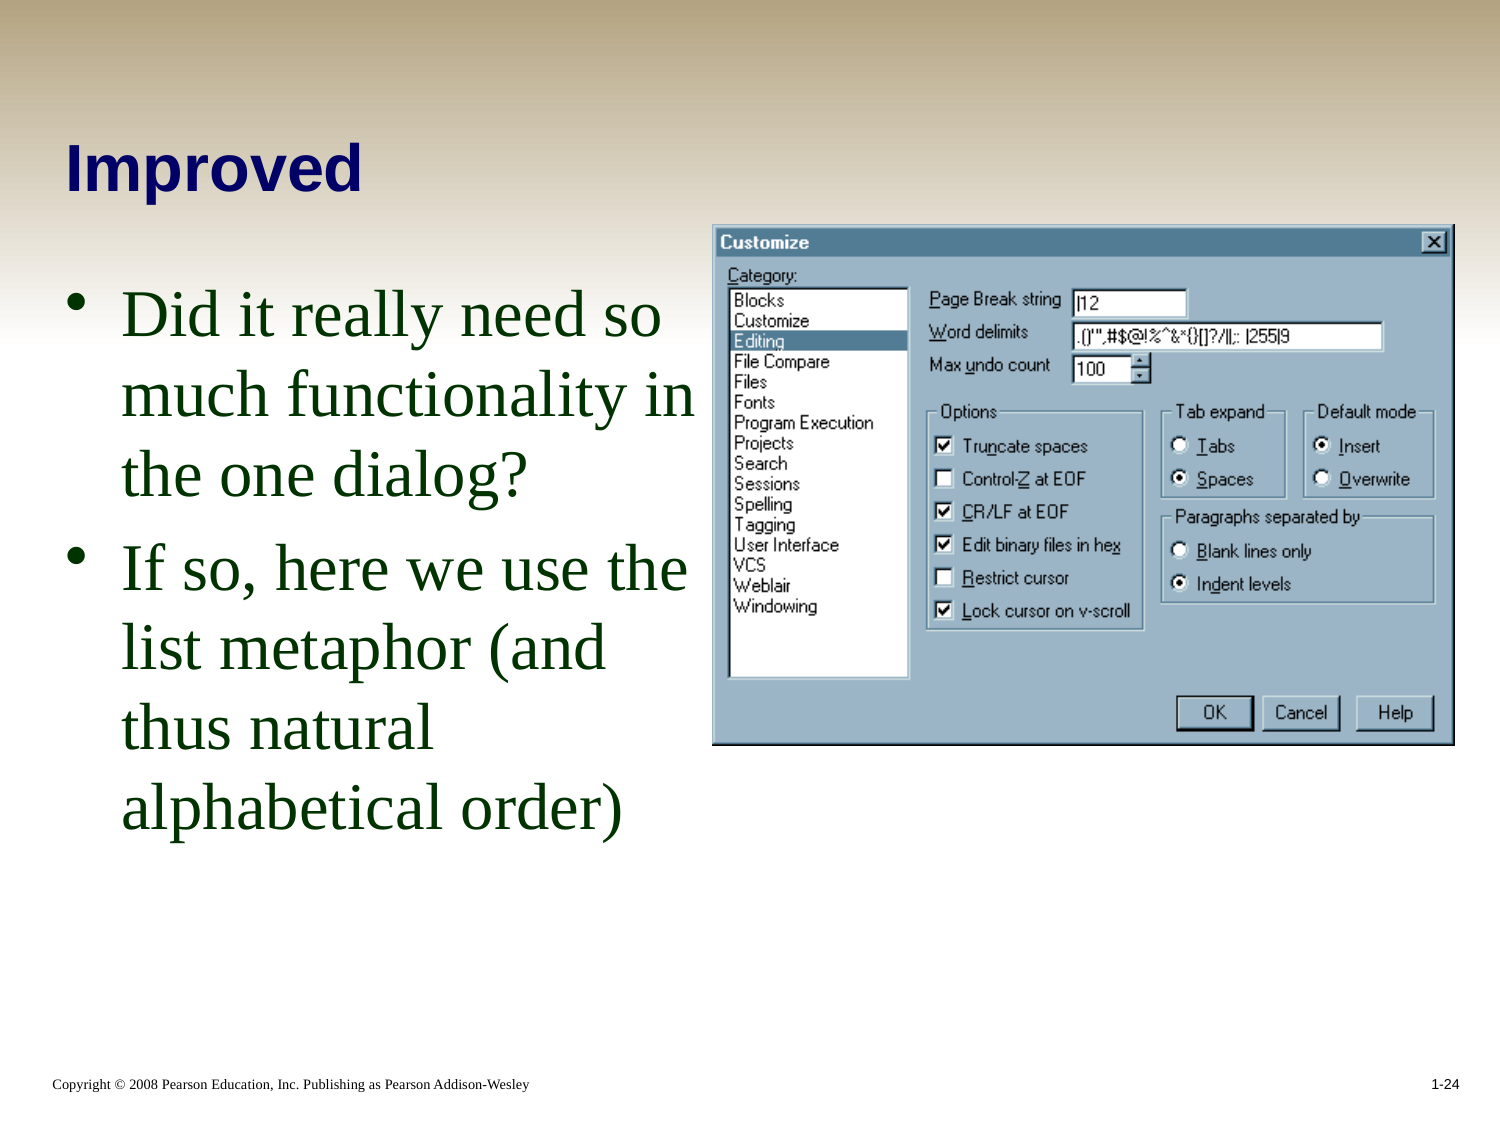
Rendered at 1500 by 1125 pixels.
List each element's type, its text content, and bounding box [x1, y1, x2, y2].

picture [712, 224, 1455, 746]
title Improved [49, 49, 1463, 213]
slide_number 1-24 [1162, 1024, 1476, 1101]
list Did it really need so much functionality in the one dialog? If so, here we use the list metaphor (and thus natural alphabetical order) [49, 262, 713, 1013]
